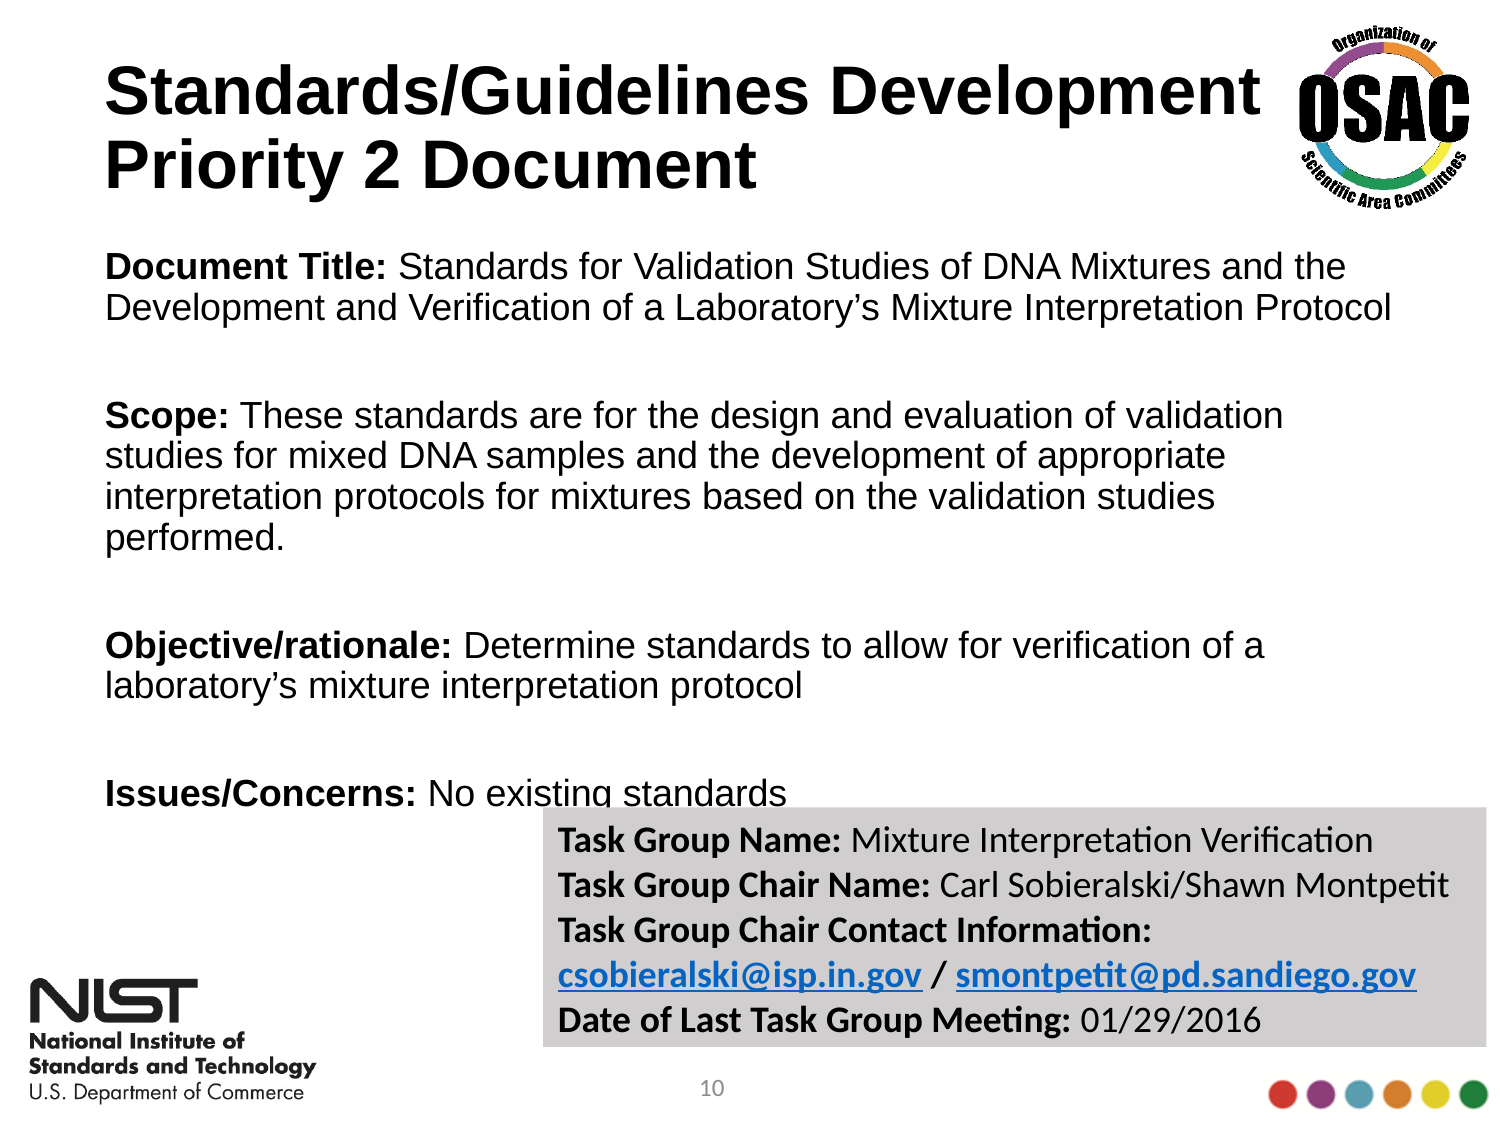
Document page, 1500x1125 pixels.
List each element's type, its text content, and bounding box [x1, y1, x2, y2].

picture [1384, 23, 1472, 214]
slide_number 10 [543, 1057, 881, 1117]
picture [0, 964, 336, 1118]
list Document Title: Standards for Validation Studies of DNA Mixtures and the Development and Verification of a Laboratory’s Mixture Interpretation Protocol Scope: These standards are for the design and evaluation of validation studies for mixed DNA samples and the development of appropriate interpretation protocols for mixtures based on the validation studies performed. Objective/rationale: Determine standards to allow for verification of a laboratory’s mixture interpretation protocol Issues/Concerns: No existing standards [89, 239, 1420, 840]
text_box Task Group Name: Mixture Interpretation Verification Task Group Chair Name: Carl Sobieralski/Shawn Montpetit Task Group Chair Contact Information: csobieralski@isp.in.gov / smontpetit@pd.sandiego.gov Date of Last Task Group Meeting: 01/29/2016 [543, 807, 1487, 1047]
title Standards/Guidelines Development Priority 2 Document [89, 20, 1384, 239]
picture [1266, 1071, 1492, 1118]
